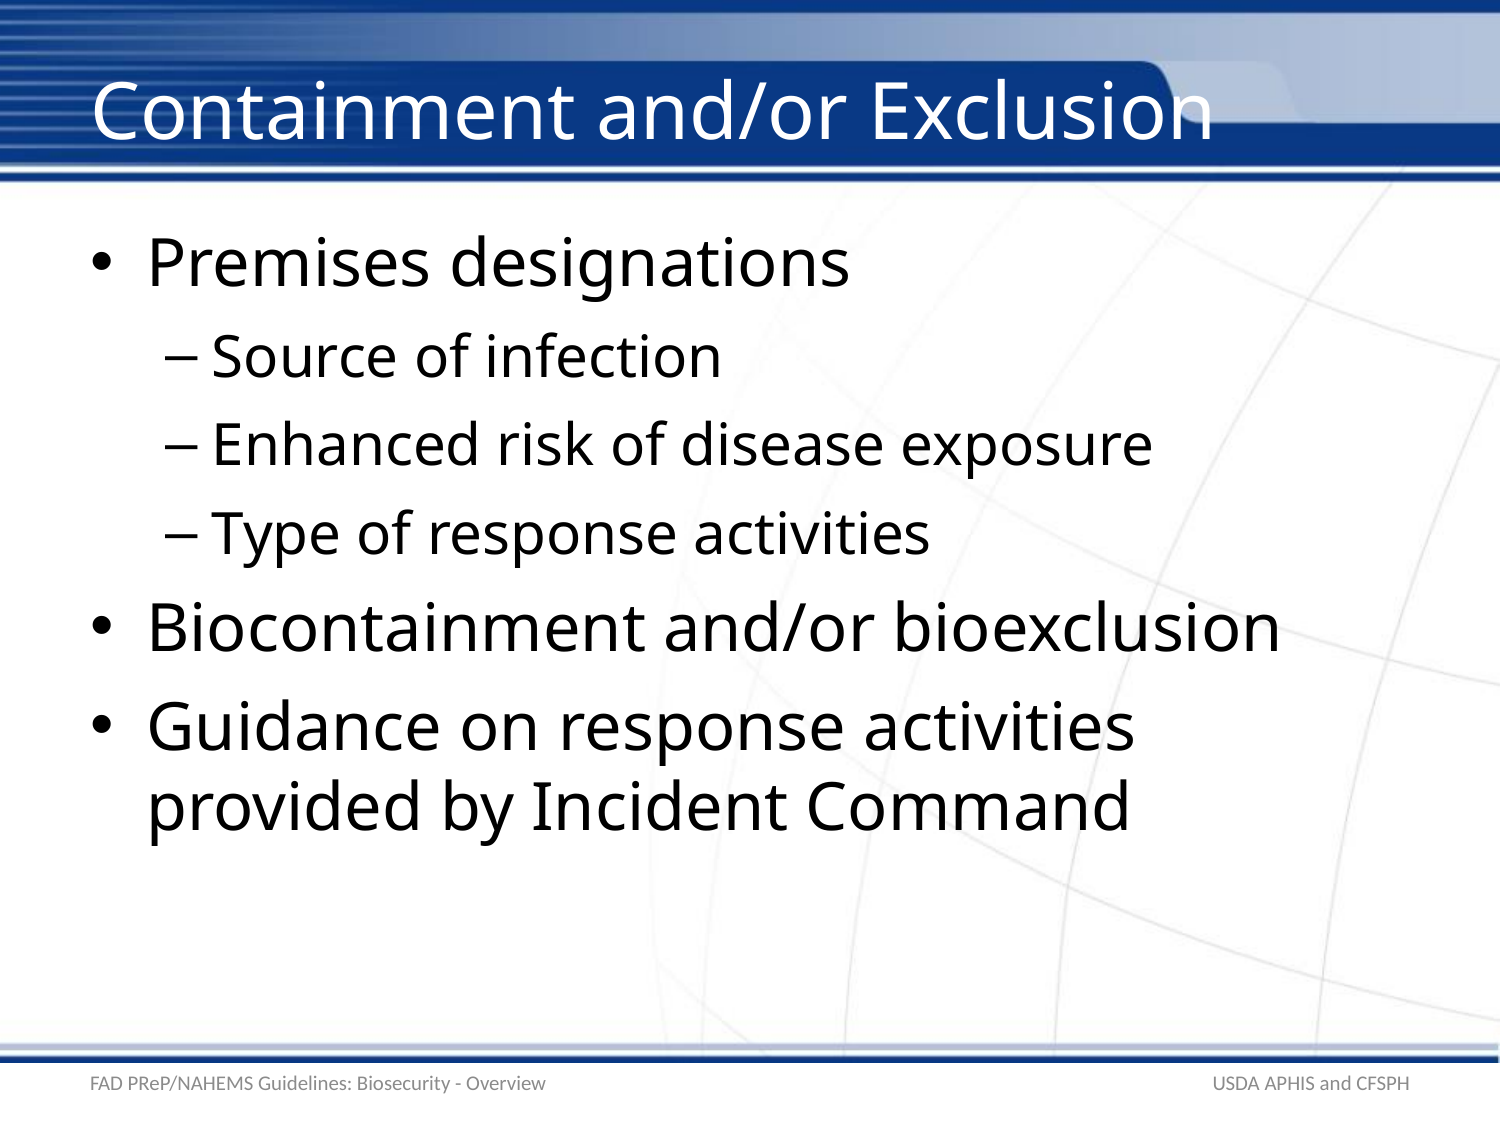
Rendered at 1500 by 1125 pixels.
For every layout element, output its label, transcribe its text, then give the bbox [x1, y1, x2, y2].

title Containment and/or Exclusion [75, 24, 1425, 163]
picture [0, 0, 1500, 1063]
list Premises designations Source of infection Enhanced risk of disease exposure Type of response activities Biocontainment and/or bioexclusion Guidance on response activities provided by Incident Command [75, 212, 1425, 1025]
footer FAD PReP/NAHEMS Guidelines: Biosecurity - Overview [75, 1042, 825, 1103]
slide_number USDA APHIS and CFSPH [1074, 1042, 1425, 1103]
